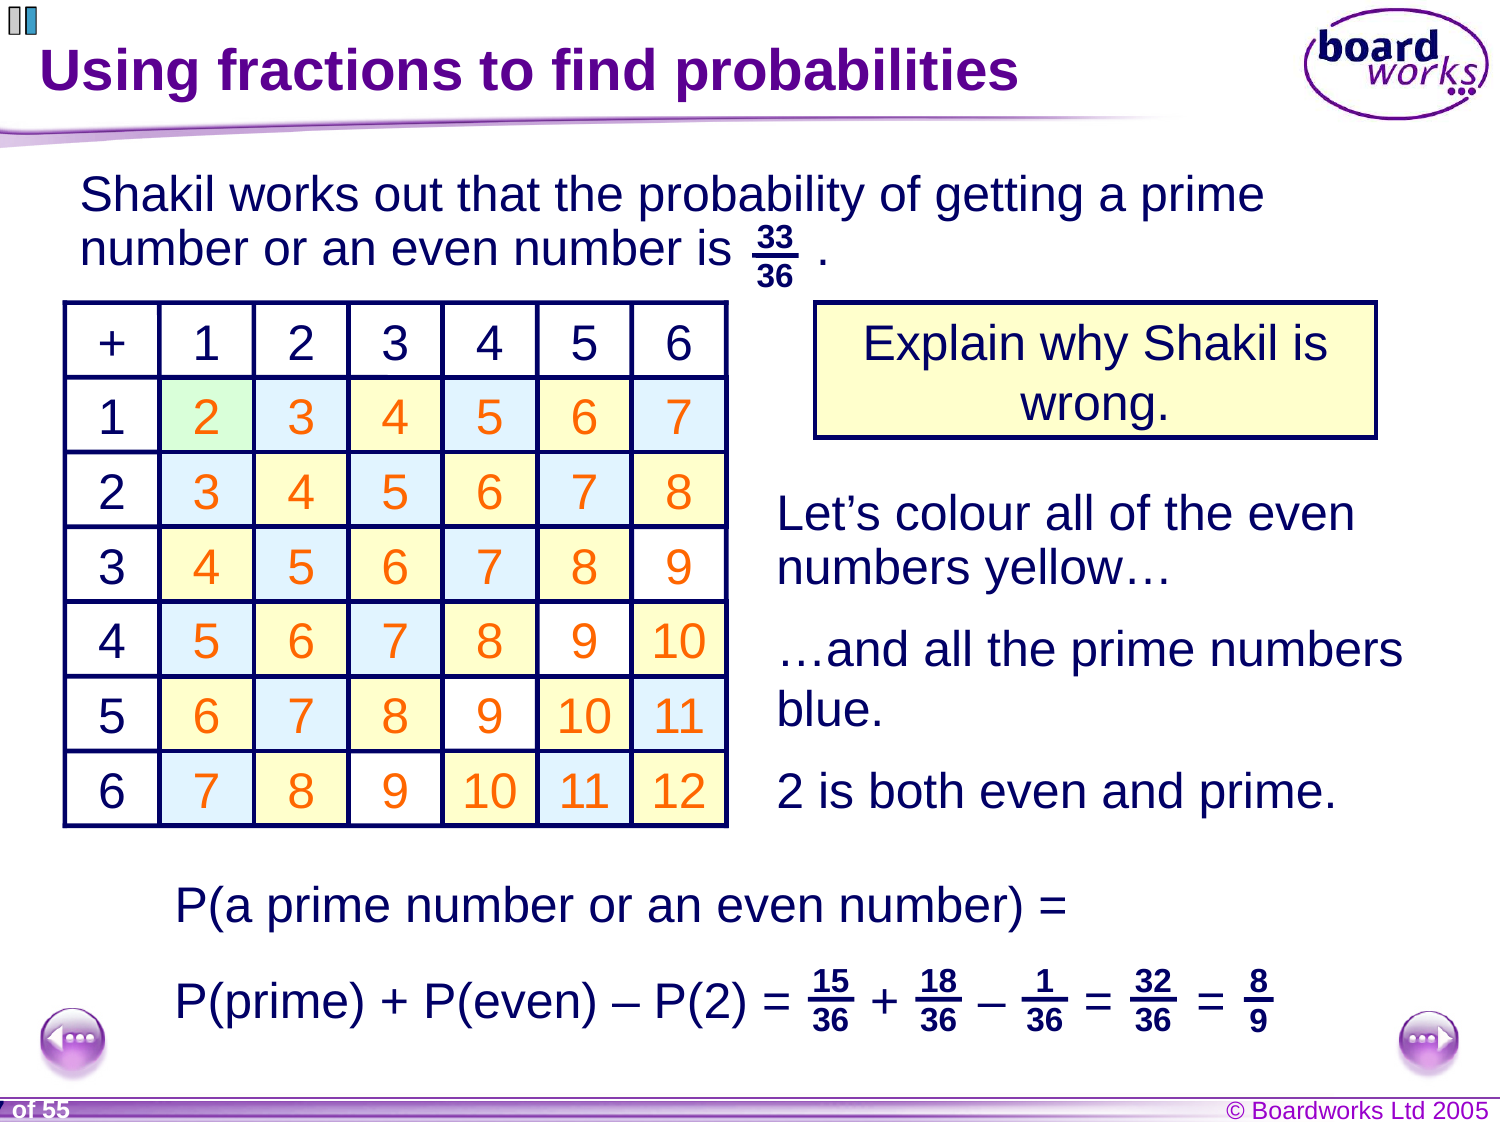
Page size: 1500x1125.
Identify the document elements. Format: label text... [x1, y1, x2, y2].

text_box P(prime) + P(even) – P(2) = [159, 961, 792, 1037]
title Using fractions to find probabilities [24, 24, 1288, 125]
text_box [64, 160, 1442, 303]
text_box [1119, 951, 1241, 1047]
text_box Explain why Shakil is wrong. [814, 311, 1376, 438]
picture [1387, 999, 1471, 1087]
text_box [797, 951, 1118, 1047]
picture [0, 113, 1187, 150]
picture [0, 1093, 1500, 1122]
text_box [64, 310, 727, 826]
picture [29, 996, 119, 1092]
text_box Let’s colour all of the even numbers yellow… [761, 479, 1412, 603]
picture [8, 6, 37, 36]
text_box P(a prime number or an even number) = [159, 865, 1084, 941]
text_box 2 is both even and prime. [761, 750, 1353, 826]
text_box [1241, 951, 1284, 1047]
text_box …and all the prime numbers blue. [761, 609, 1492, 744]
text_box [159, 377, 727, 826]
picture [1293, 0, 1494, 123]
